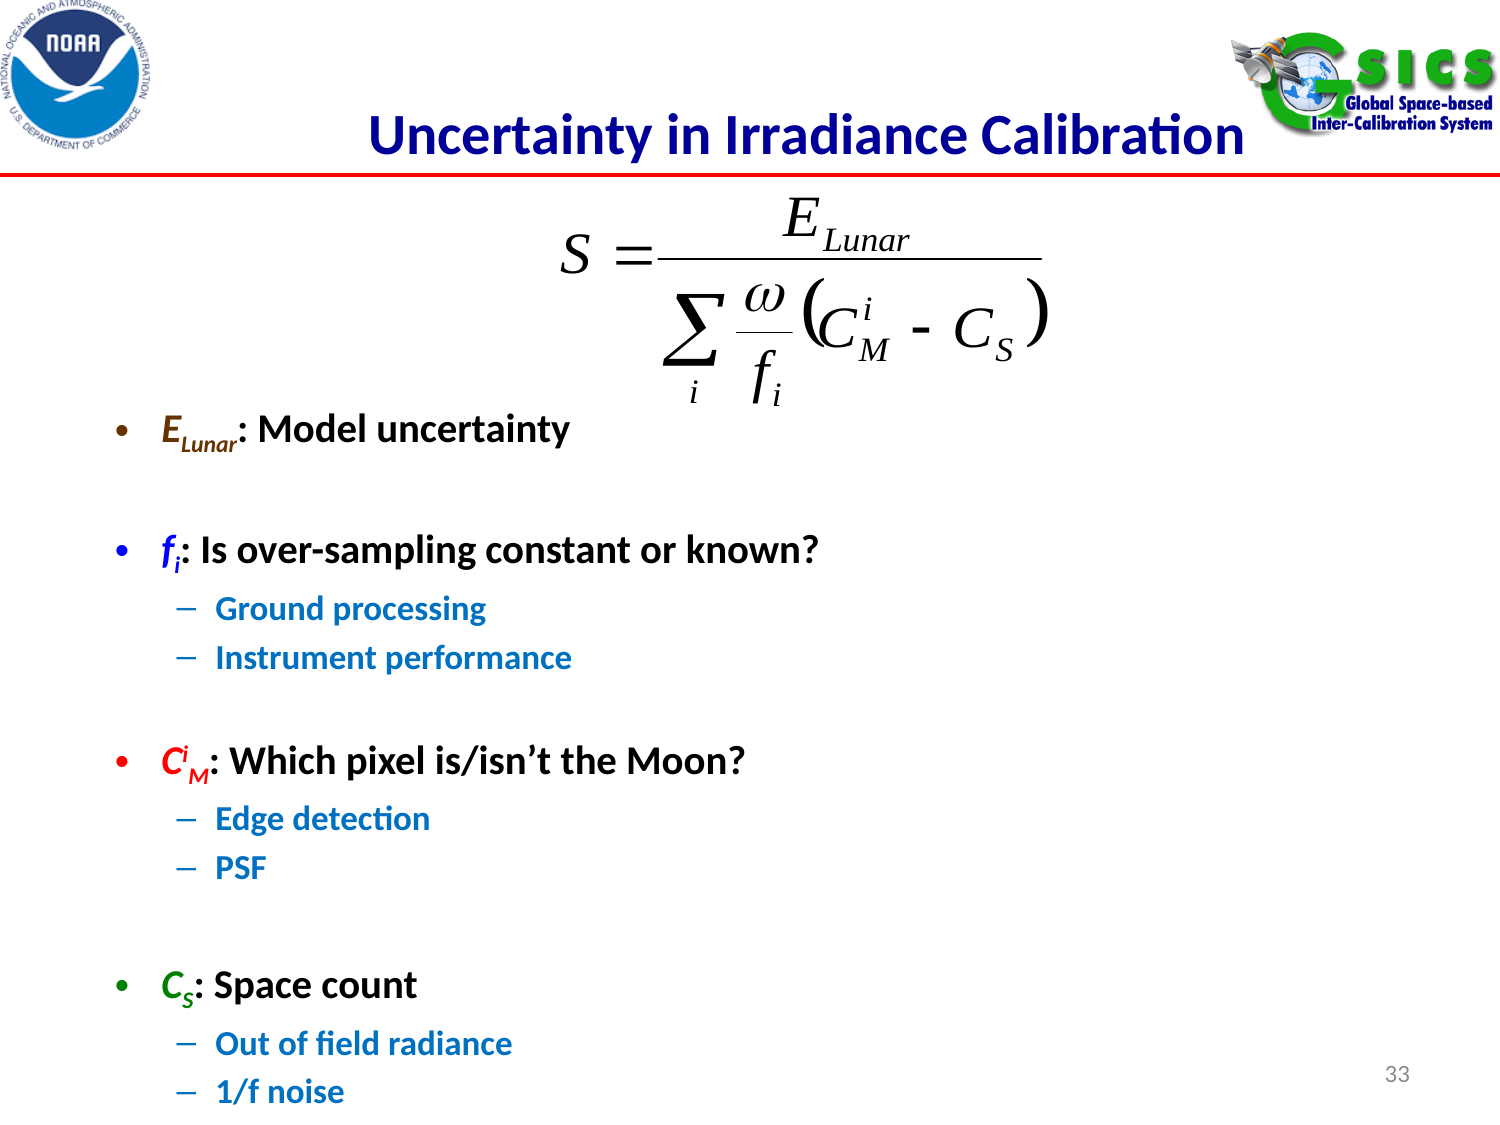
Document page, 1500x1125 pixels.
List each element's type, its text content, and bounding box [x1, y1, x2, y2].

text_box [549, 180, 1055, 421]
picture [0, 0, 150, 150]
title Uncertainty in Irradiance Calibration [297, 37, 1317, 225]
slide_number 33 [1074, 1042, 1425, 1103]
list ELunar: Model uncertainty fi: Is over-sampling constant or known? Ground processing Instrument performance CiM: Which pixel is/isn’t the Moon? Edge detection PSF CS: Space count Out of field radiance 1/f noise [99, 337, 1400, 1125]
picture [1223, 24, 1500, 138]
